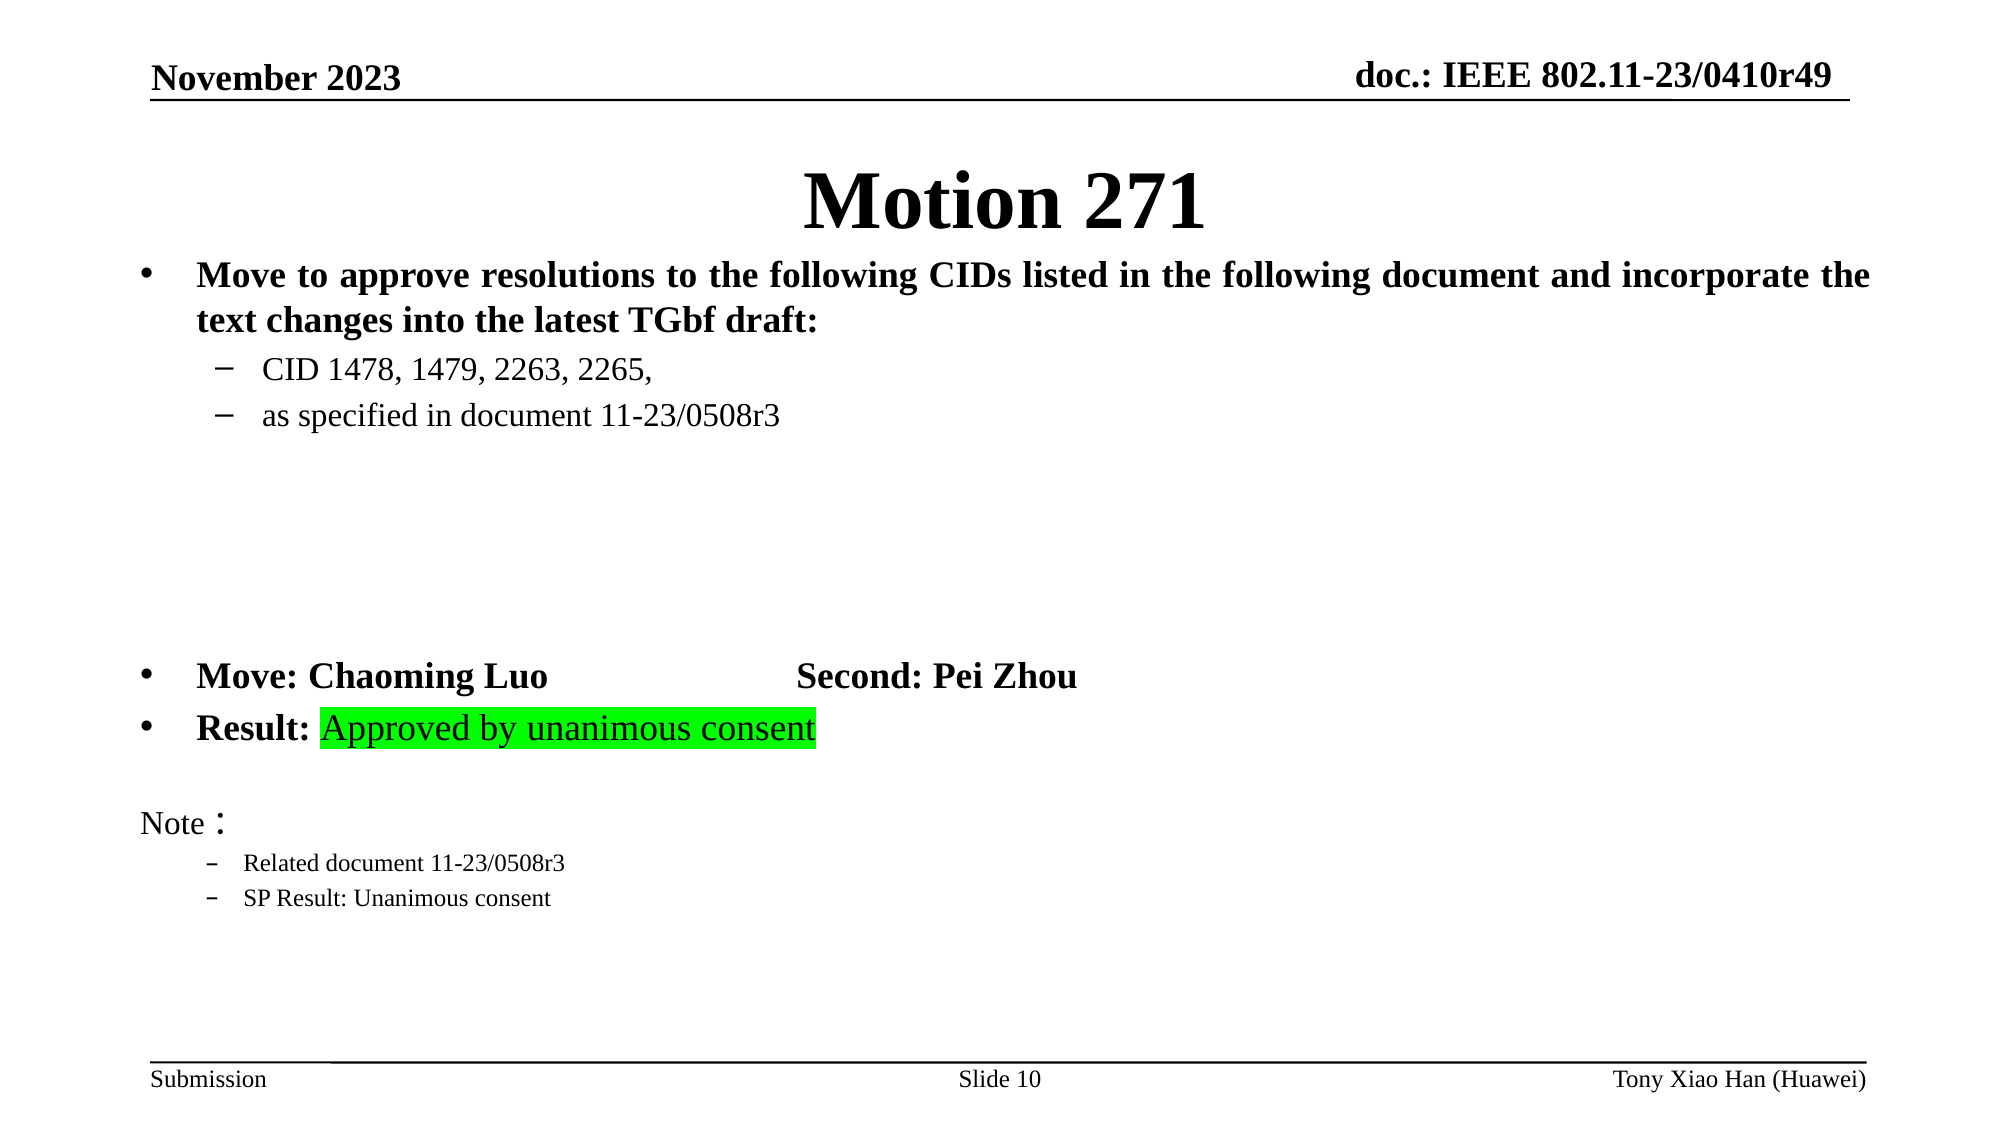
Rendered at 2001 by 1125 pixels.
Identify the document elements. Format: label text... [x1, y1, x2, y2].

text_box Motion 271 [368, 137, 1644, 212]
text_box Move to approve resolutions to the following CIDs listed in the following document and incorporate the text changes into the latest TGbf draft: CID 1478, 1479, 2263, 2265, as specified in document 11-23/0508r3 Move: Chaoming Luo Second: Pei Zhou Result: Approved by unanimous consent Note： Related document 11-23/0508r3 SP Result: Unanimous consent [125, 212, 1888, 900]
